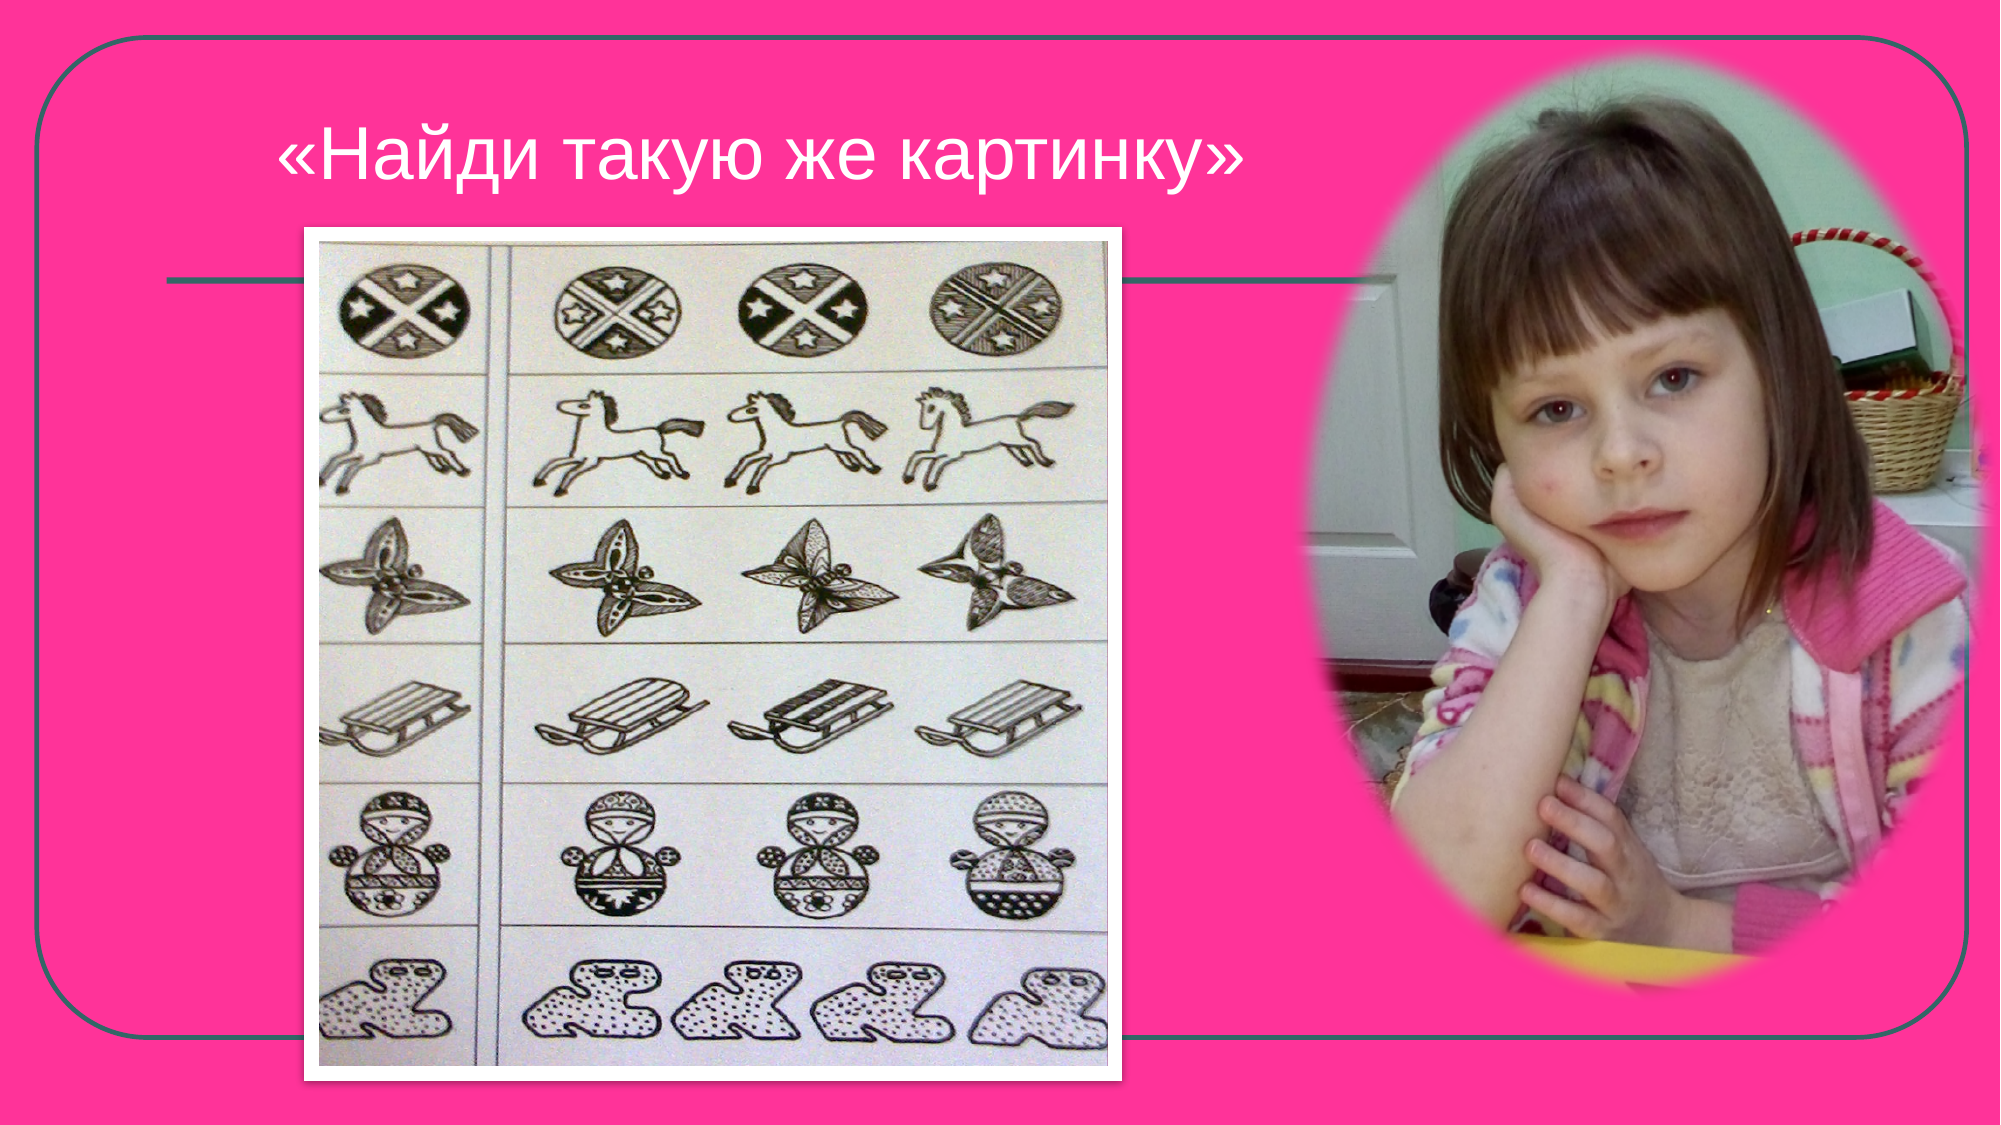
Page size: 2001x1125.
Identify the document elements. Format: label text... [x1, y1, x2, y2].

picture [1161, 65, 2000, 974]
picture [300, 241, 1126, 1066]
list «Найди такую же картинку» [96, 96, 1427, 227]
